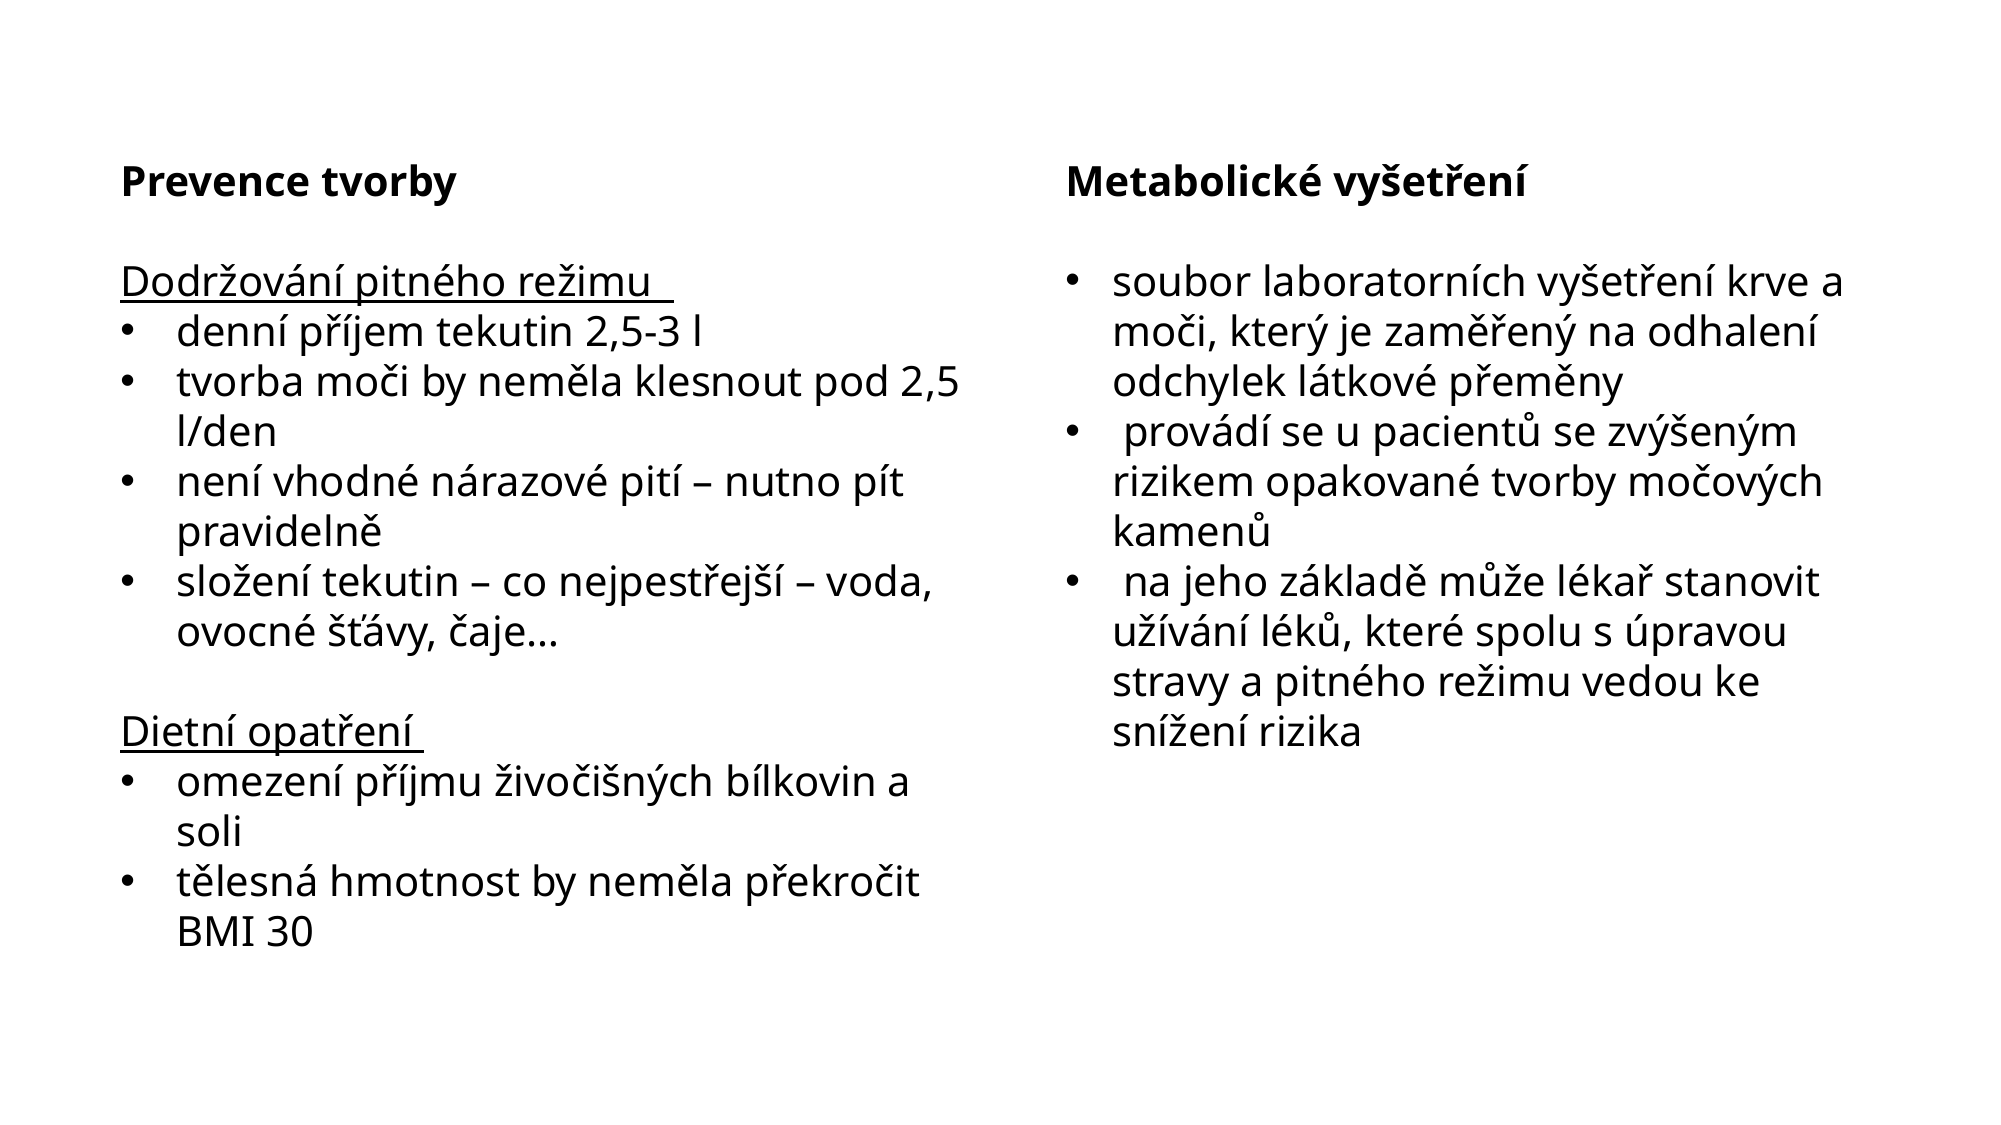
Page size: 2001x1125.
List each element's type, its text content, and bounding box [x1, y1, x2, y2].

text_box Metabolické vyšetření soubor laboratorních vyšetření krve a moči, který je zaměřený na odhalení odchylek látkové přeměny provádí se u pacientů se zvýšeným rizikem opakované tvorby močových kamenů na jeho základě může lékař stanovit užívání léků, které spolu s úpravou stravy a pitného režimu vedou ke snížení rizika [1050, 147, 1867, 763]
text_box Prevence tvorby Dodržování pitného režimu denní příjem tekutin 2,5-3 l tvorba moči by neměla klesnout pod 2,5 l/den není vhodné nárazové pití – nutno pít pravidelně složení tekutin – co nejpestřejší – voda, ovocné šťávy, čaje… Dietní opatření omezení příjmu živočišných bílkovin a soli tělesná hmotnost by neměla překročit BMI 30 [105, 147, 1000, 1023]
